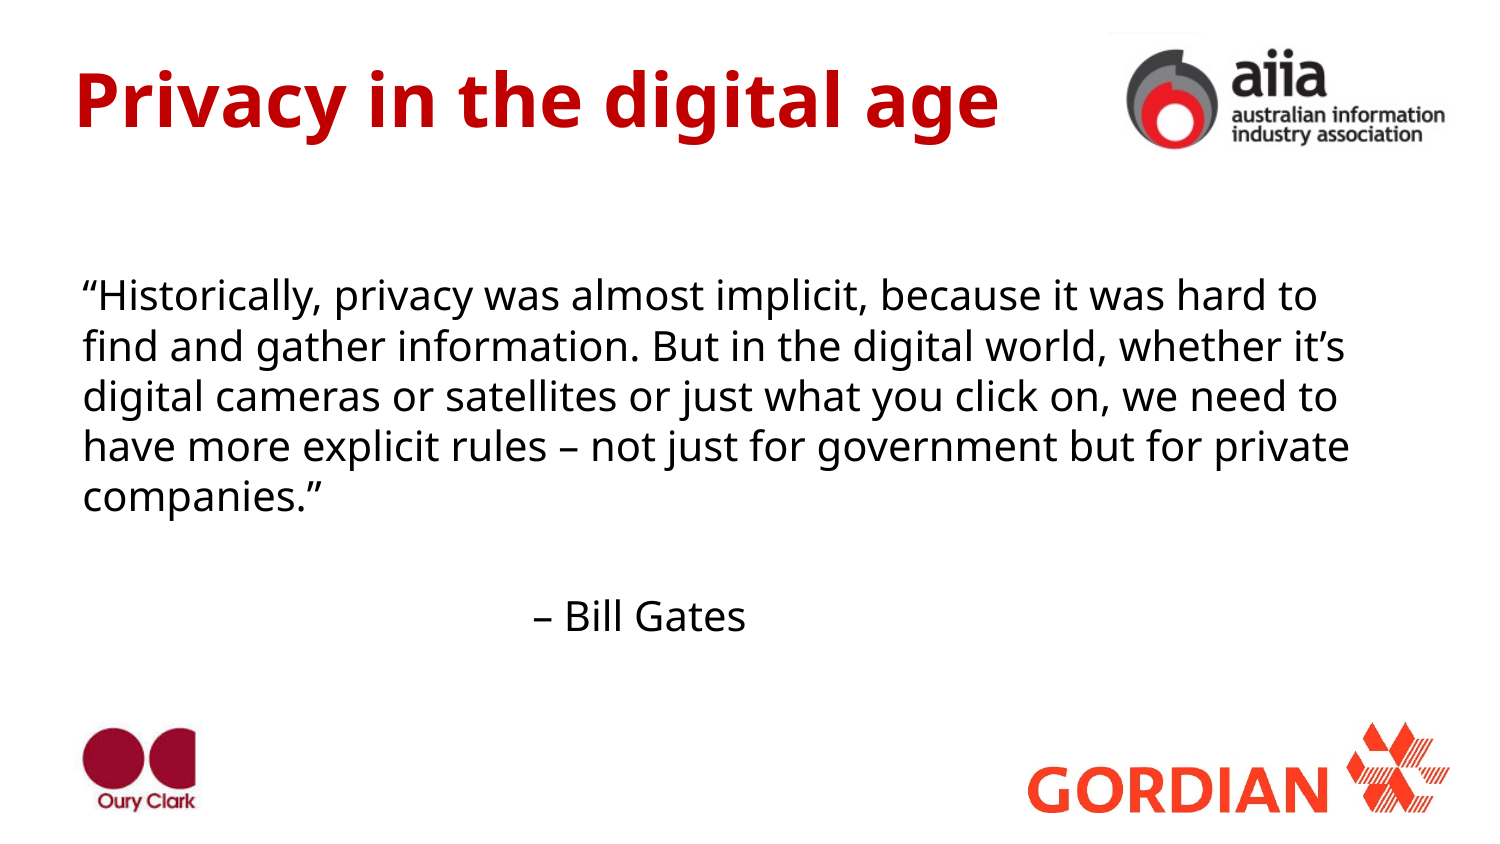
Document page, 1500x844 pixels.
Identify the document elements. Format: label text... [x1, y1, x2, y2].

text_box Privacy in the digital age [59, 47, 1102, 148]
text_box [64, 721, 1450, 815]
text_box “Historically, privacy was almost implicit, because it was hard to find and gather information. But in the digital world, whether it’s digital cameras or satellites or just what you click on, we need to have more explicit rules – not just for government but for private companies.” – Bill Gates [64, 261, 1388, 628]
picture [1107, 31, 1466, 156]
